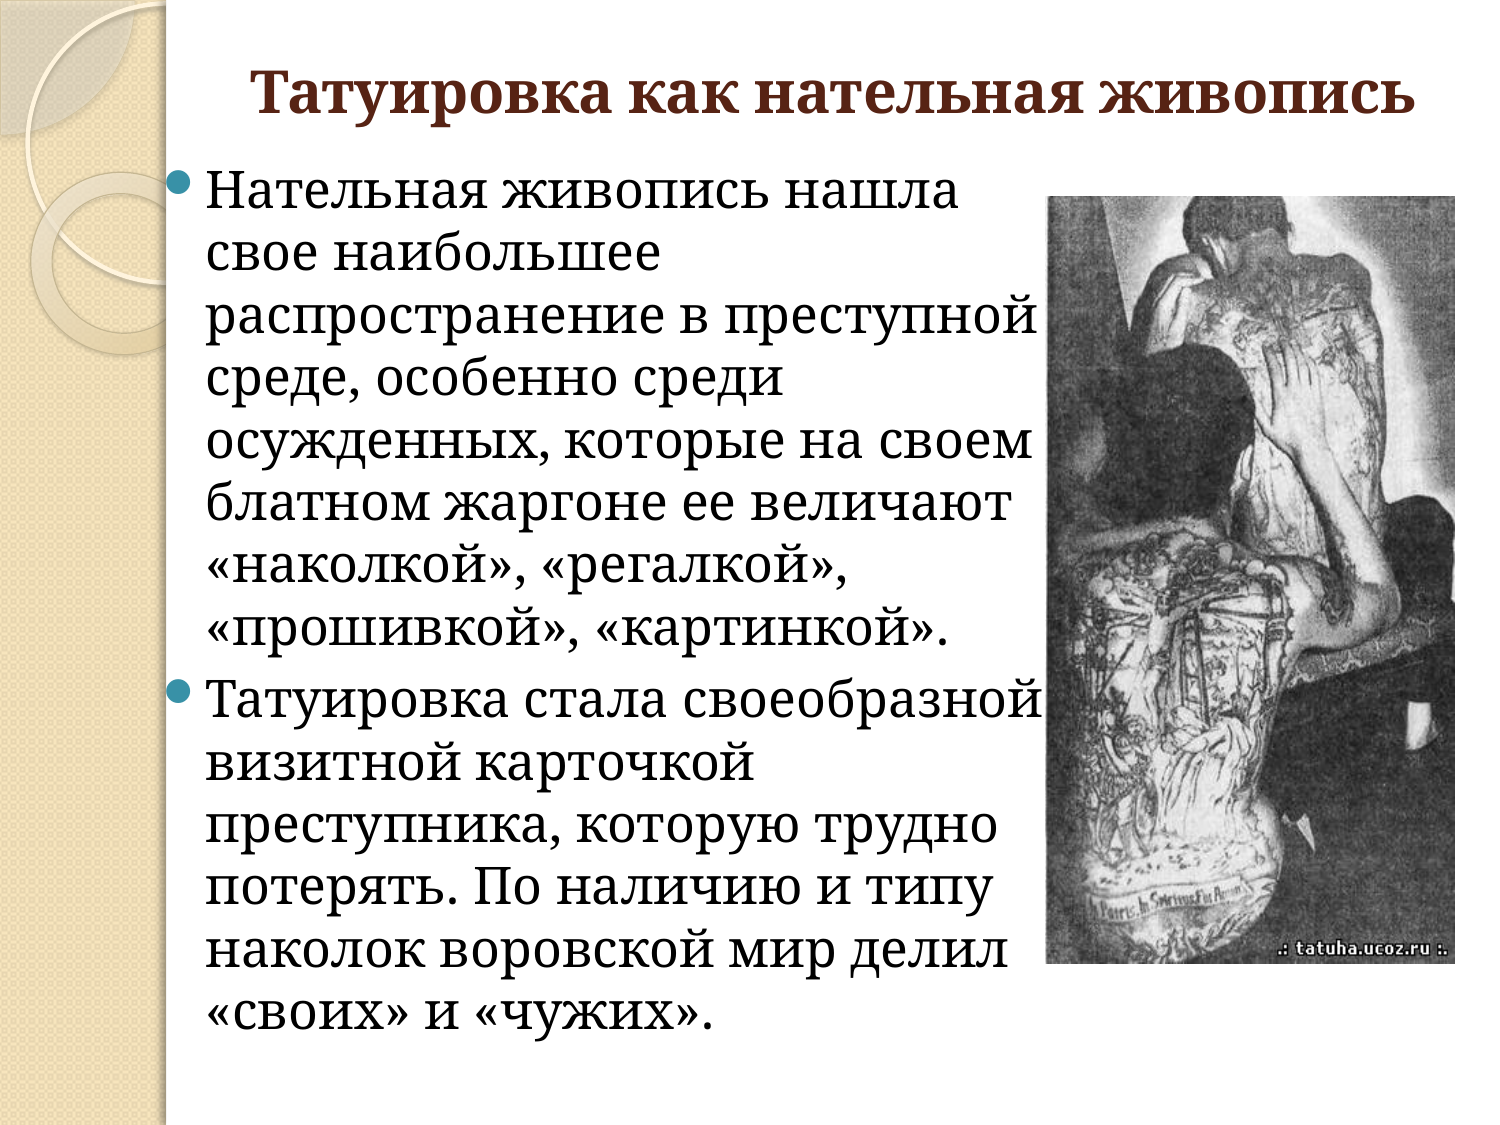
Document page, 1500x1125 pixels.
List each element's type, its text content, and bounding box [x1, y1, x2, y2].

list Нательная живопись нашла свое наибольшее распространение в преступной среде, особенно среди осужденных, которые на своем блатном жаргоне ее величают «наколкой», «регалкой», «прошивкой», «картинкой». Татуировка стала своеобразной визитной карточкой преступника, которую трудно потерять. По наличию и типу наколок воровской мир делил «своих» и «чужих». [135, 149, 1069, 1094]
picture [1045, 196, 1456, 964]
title Татуировка как нательная живопись [235, 45, 1466, 233]
